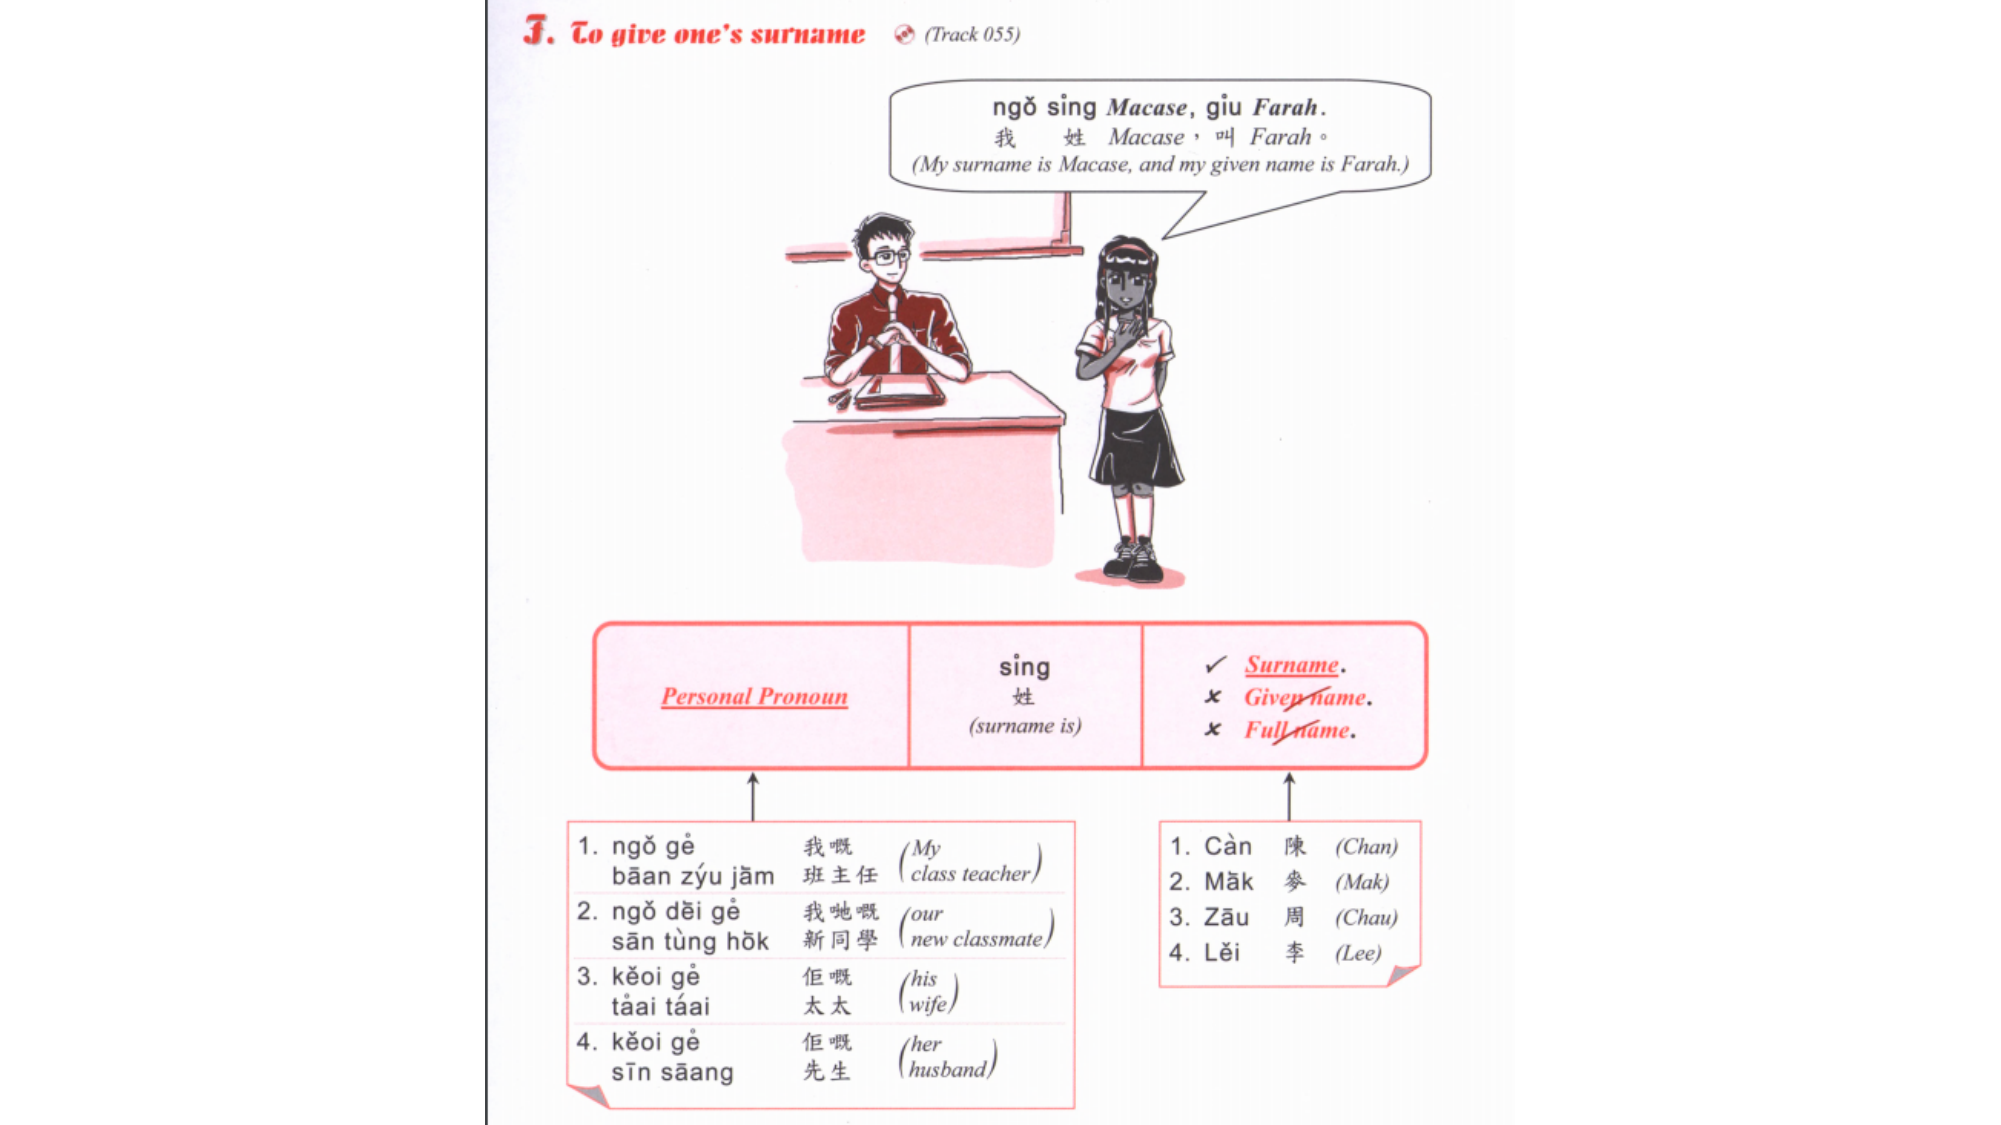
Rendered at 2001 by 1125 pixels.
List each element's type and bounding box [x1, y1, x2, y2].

picture [485, 0, 1515, 1125]
